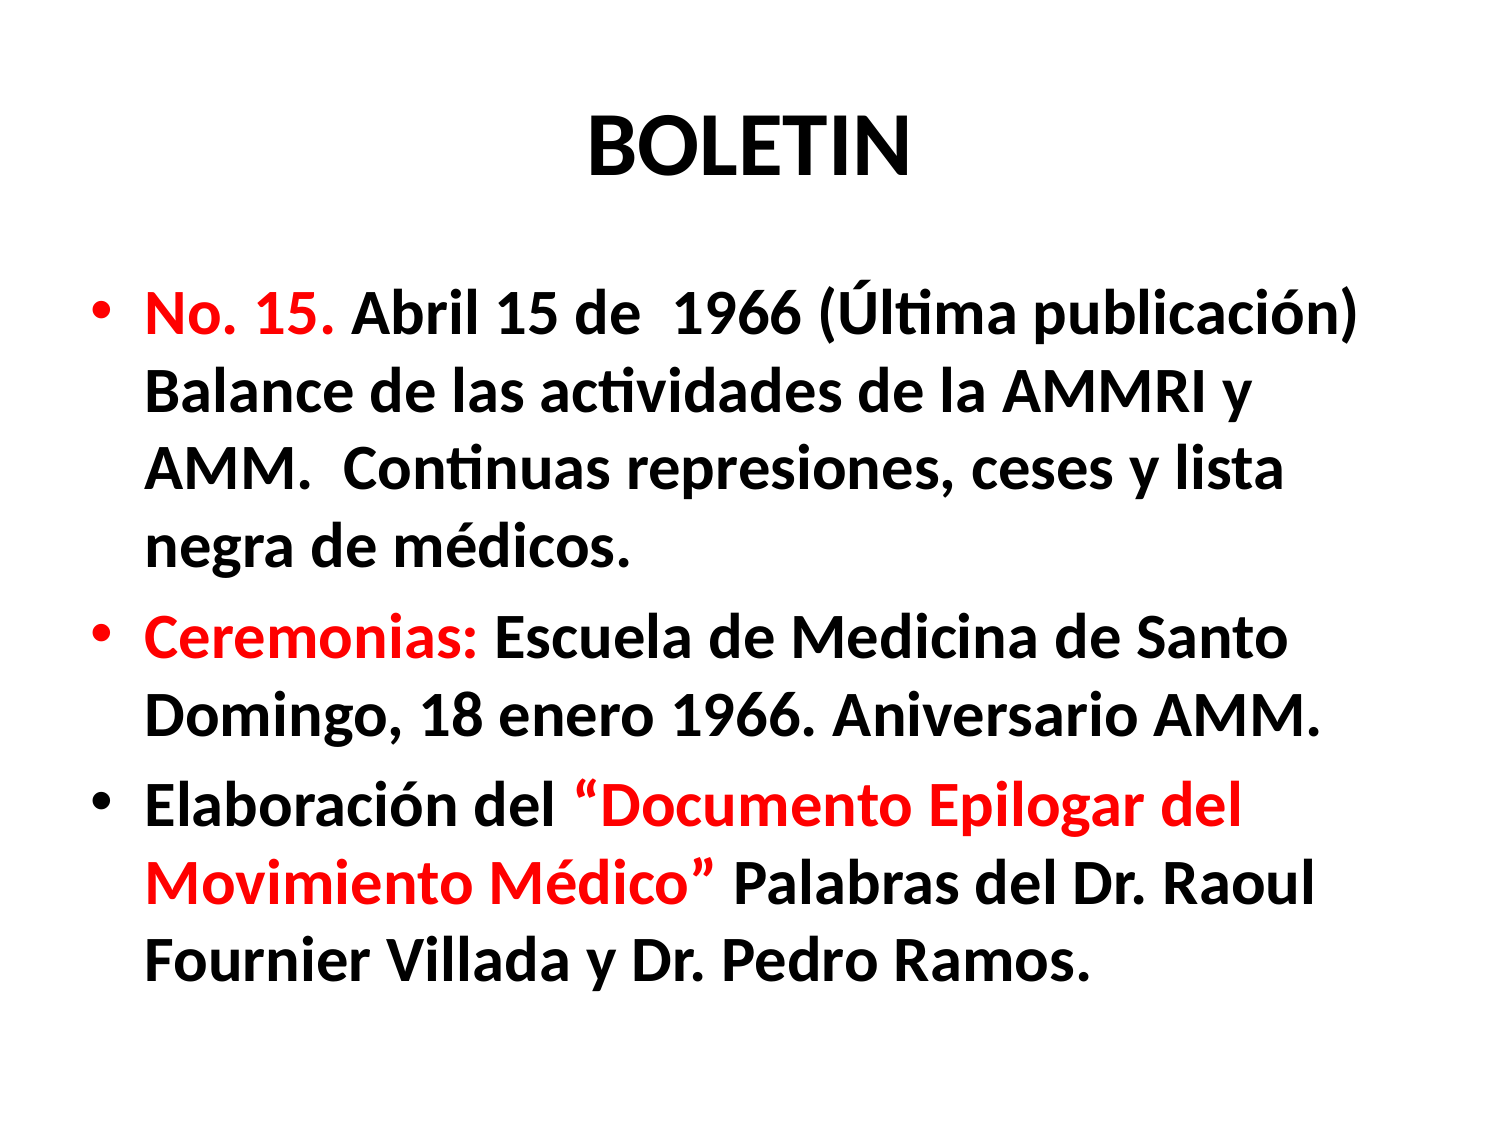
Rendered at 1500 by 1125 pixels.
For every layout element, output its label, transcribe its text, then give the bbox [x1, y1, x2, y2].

title BOLETIN [75, 45, 1425, 233]
list No. 15. Abril 15 de 1966 (Última publicación) Balance de las actividades de la AMMRI y AMM. Continuas represiones, ceses y lista negra de médicos. Ceremonias: Escuela de Medicina de Santo Domingo, 18 enero 1966. Aniversario AMM. Elaboración del “Documento Epilogar del Movimiento Médico” Palabras del Dr. Raoul Fournier Villada y Dr. Pedro Ramos. [75, 262, 1425, 1005]
